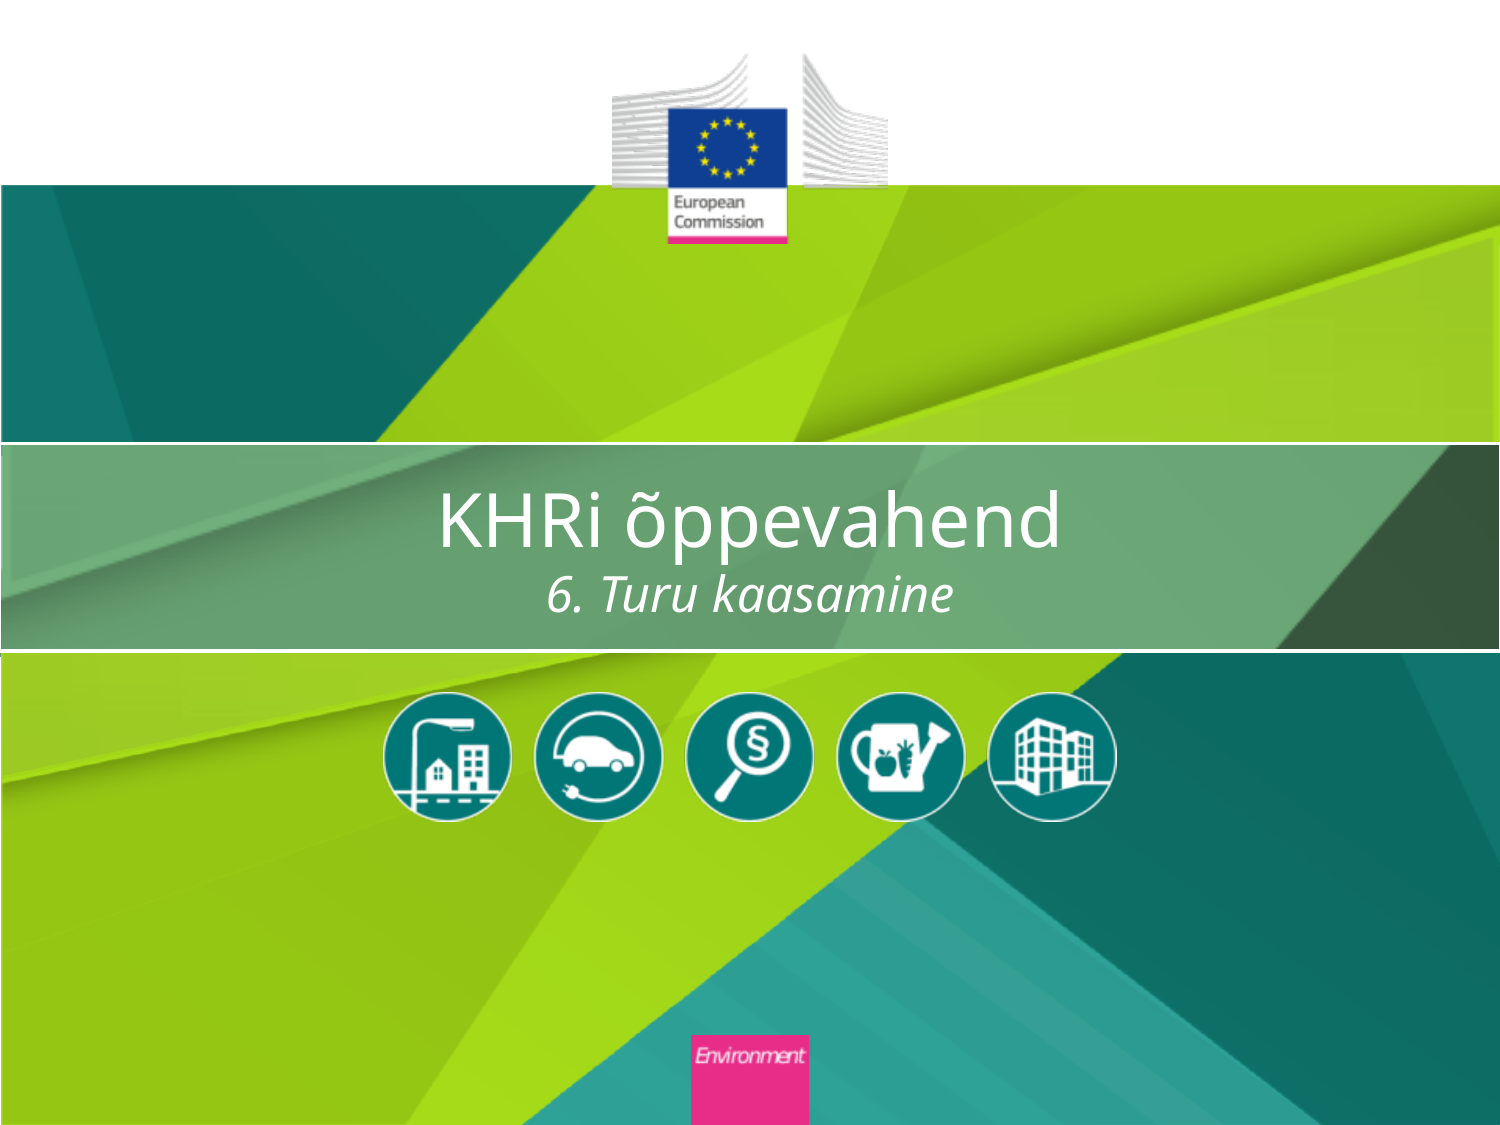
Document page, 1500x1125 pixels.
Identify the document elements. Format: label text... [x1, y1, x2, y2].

title KHRi õppevahend 6. Turu kaasamine [0, 444, 1500, 651]
picture [2, 653, 1500, 1125]
picture [2, 53, 1500, 442]
